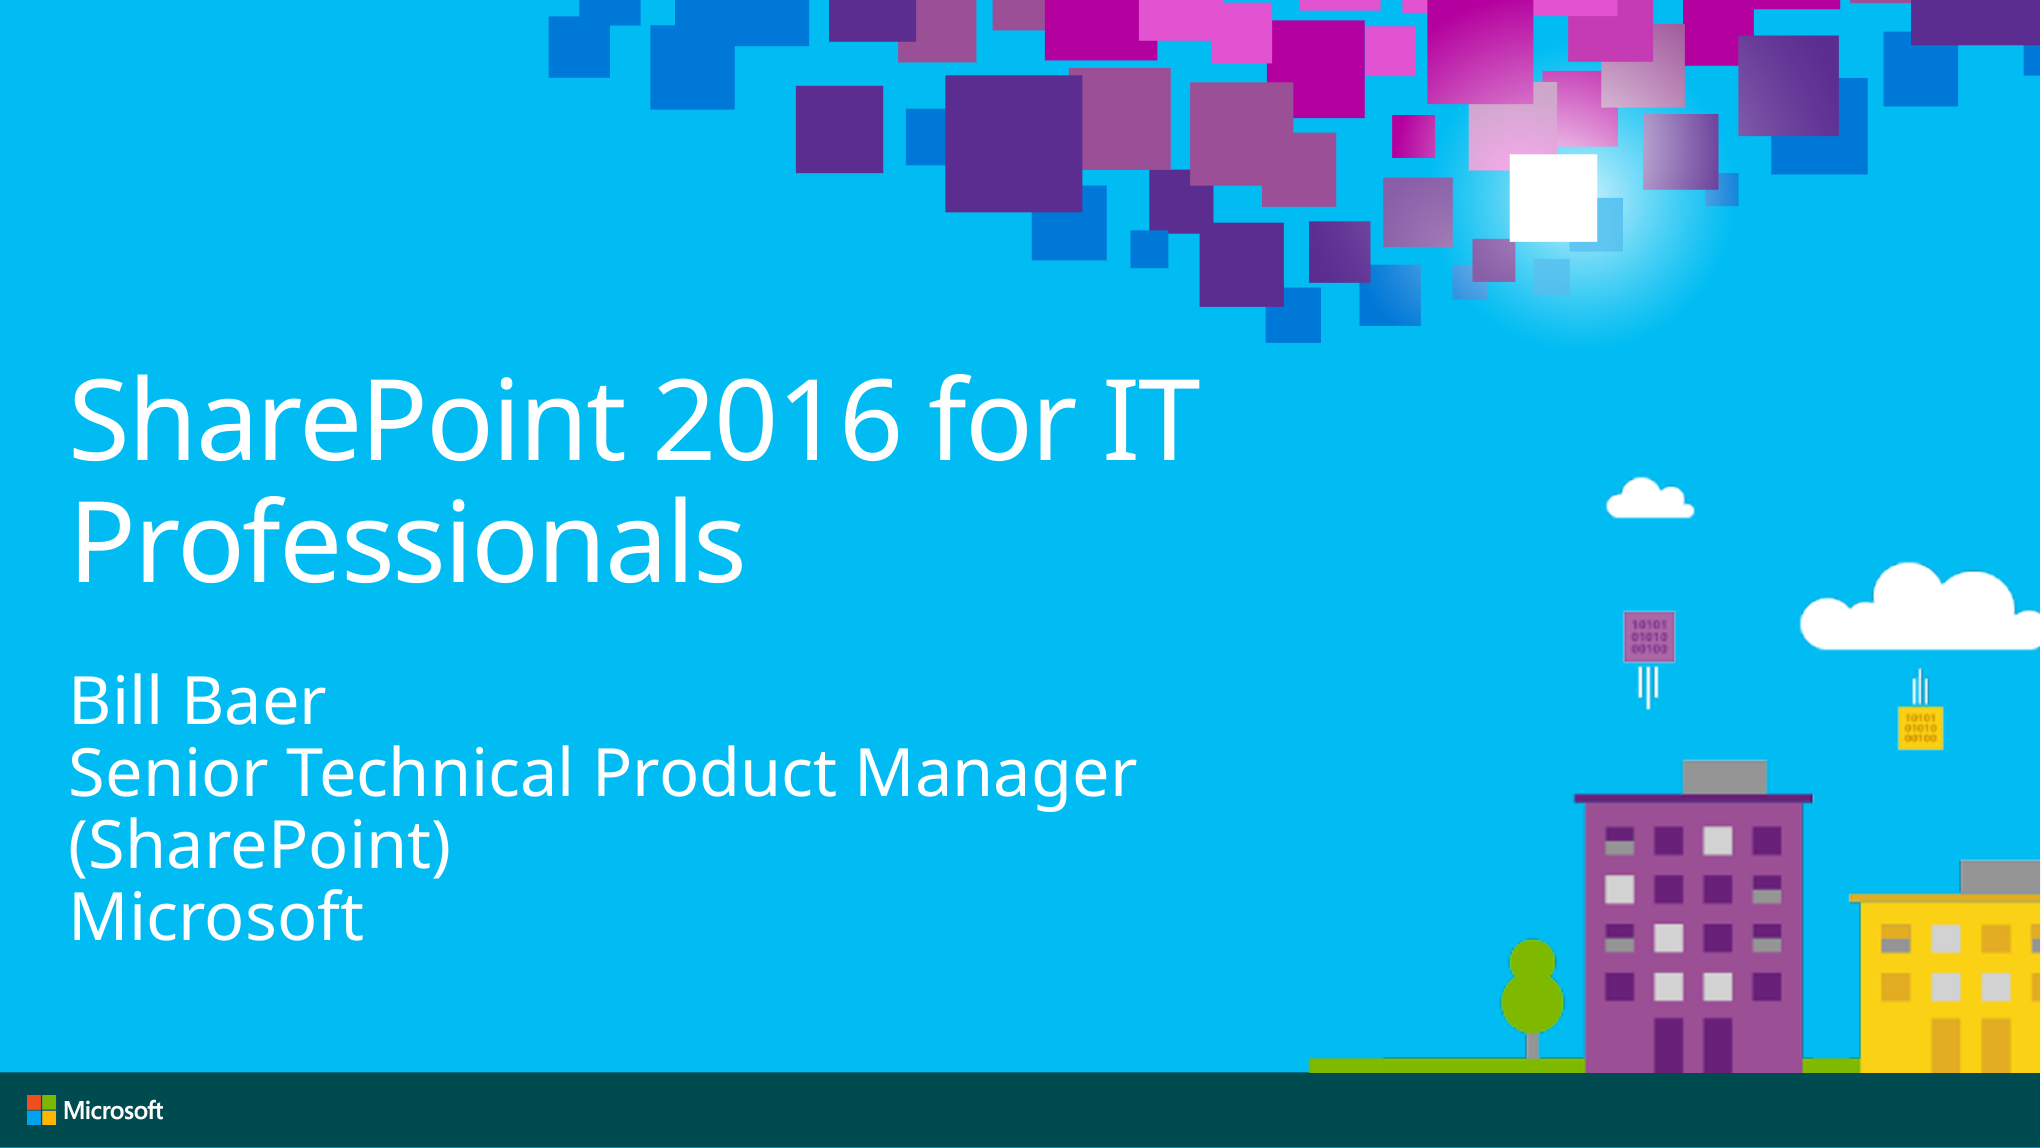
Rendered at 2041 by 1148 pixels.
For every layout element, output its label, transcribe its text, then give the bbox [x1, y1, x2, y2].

picture [1165, 403, 1174, 459]
picture [1638, 667, 1642, 698]
picture [1851, 0, 2040, 105]
picture [1624, 611, 1675, 663]
picture [1300, 0, 1380, 10]
picture [1800, 562, 2041, 650]
list Bill Baer Senior Technical Product Manager (SharePoint) Microsoft [45, 648, 1162, 949]
picture [907, 0, 1415, 342]
picture [1310, 222, 1420, 325]
picture [830, 0, 976, 62]
picture [550, 0, 640, 77]
picture [1384, 0, 1867, 331]
picture [1654, 667, 1658, 698]
title SharePoint 2016 for IT Professionals [45, 348, 1546, 648]
picture [1898, 669, 1943, 750]
picture [651, 0, 808, 108]
picture [1393, 116, 1435, 157]
picture [1646, 667, 1650, 709]
picture [1309, 760, 2041, 1073]
picture [797, 86, 883, 172]
picture [27, 1095, 163, 1125]
picture [1607, 477, 1694, 518]
